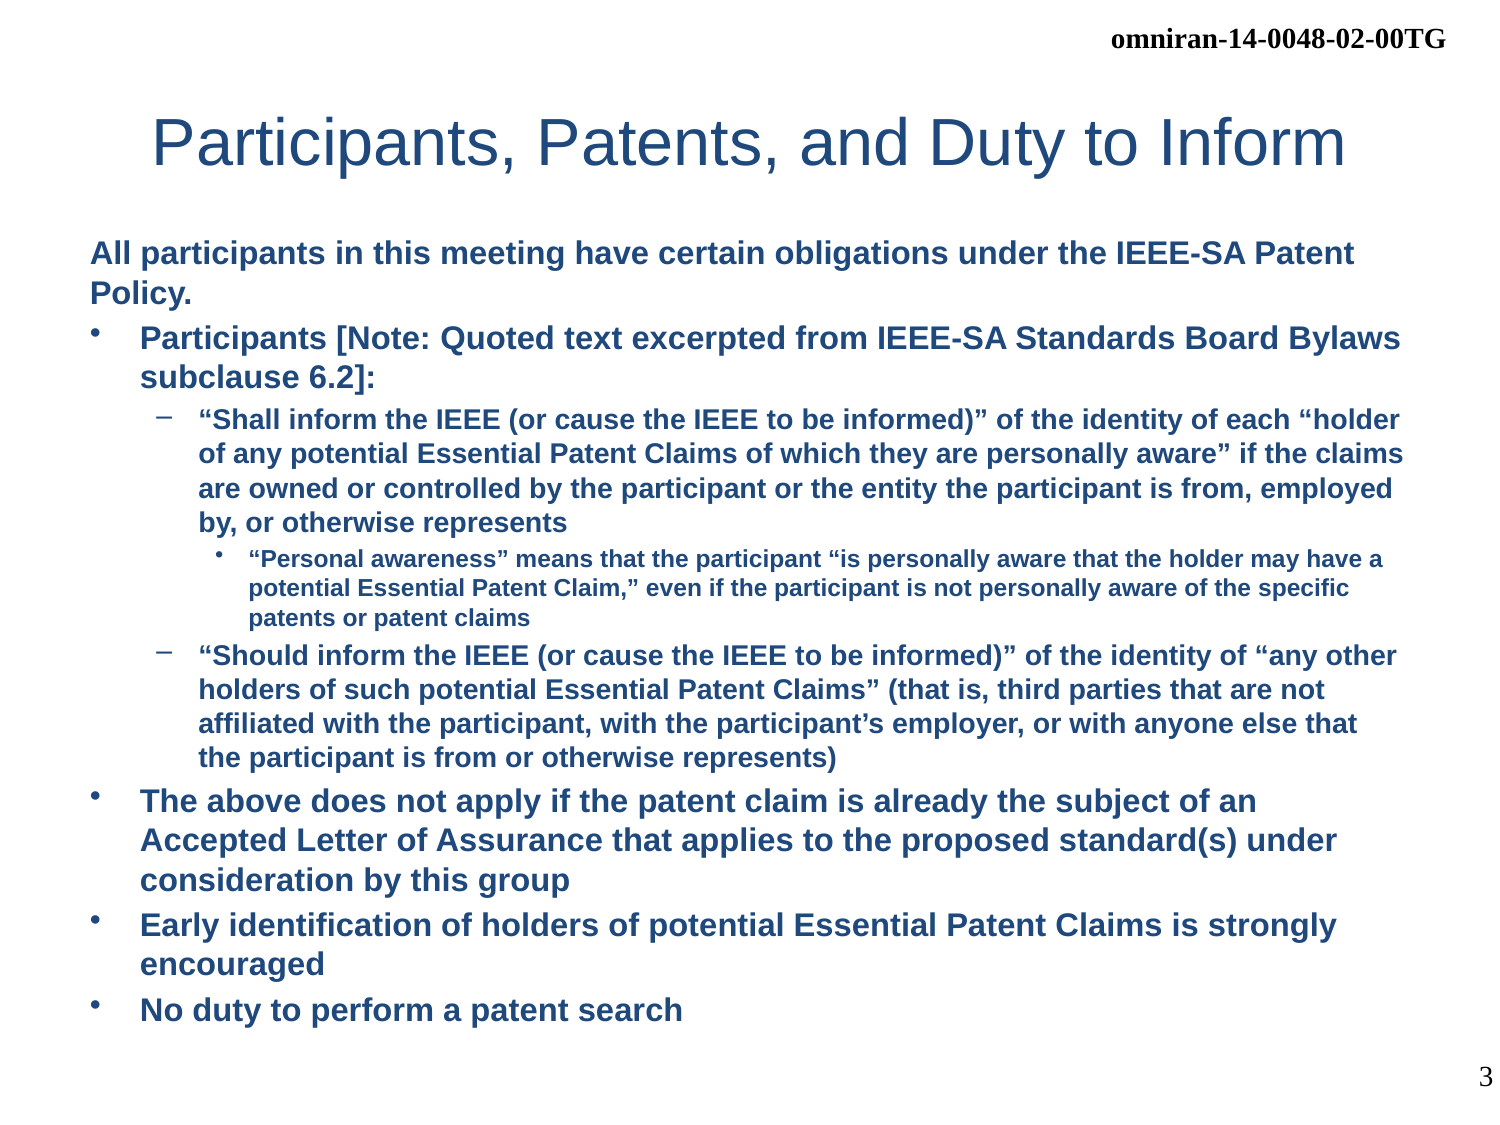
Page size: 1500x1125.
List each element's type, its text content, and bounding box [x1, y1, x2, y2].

title Participants, Patents, and Duty to Inform [75, 45, 1425, 224]
list All participants in this meeting have certain obligations under the IEEE-SA Patent Policy. Participants [Note: Quoted text excerpted from IEEE-SA Standards Board Bylaws subclause 6.2]: “Shall inform the IEEE (or cause the IEEE to be informed)” of the identity of each “holder of any potential Essential Patent Claims of which they are personally aware” if the claims are owned or controlled by the participant or the entity the participant is from, employed by, or otherwise represents “Personal awareness” means that the participant “is personally aware that the holder may have a potential Essential Patent Claim,” even if the participant is not personally aware of the specific patents or patent claims “Should inform the IEEE (or cause the IEEE to be informed)” of the identity of “any other holders of such potential Essential Patent Claims” (that is, third parties that are not affiliated with the participant, with the participant’s employer, or with anyone else that the participant is from or otherwise represents) The above does not apply if the patent claim is already the subject of an Accepted Letter of Assurance that applies to the proposed standard(s) under consideration by this group Early identification of holders of potential Essential Patent Claims is strongly encouraged No duty to perform a patent search [75, 224, 1425, 1050]
